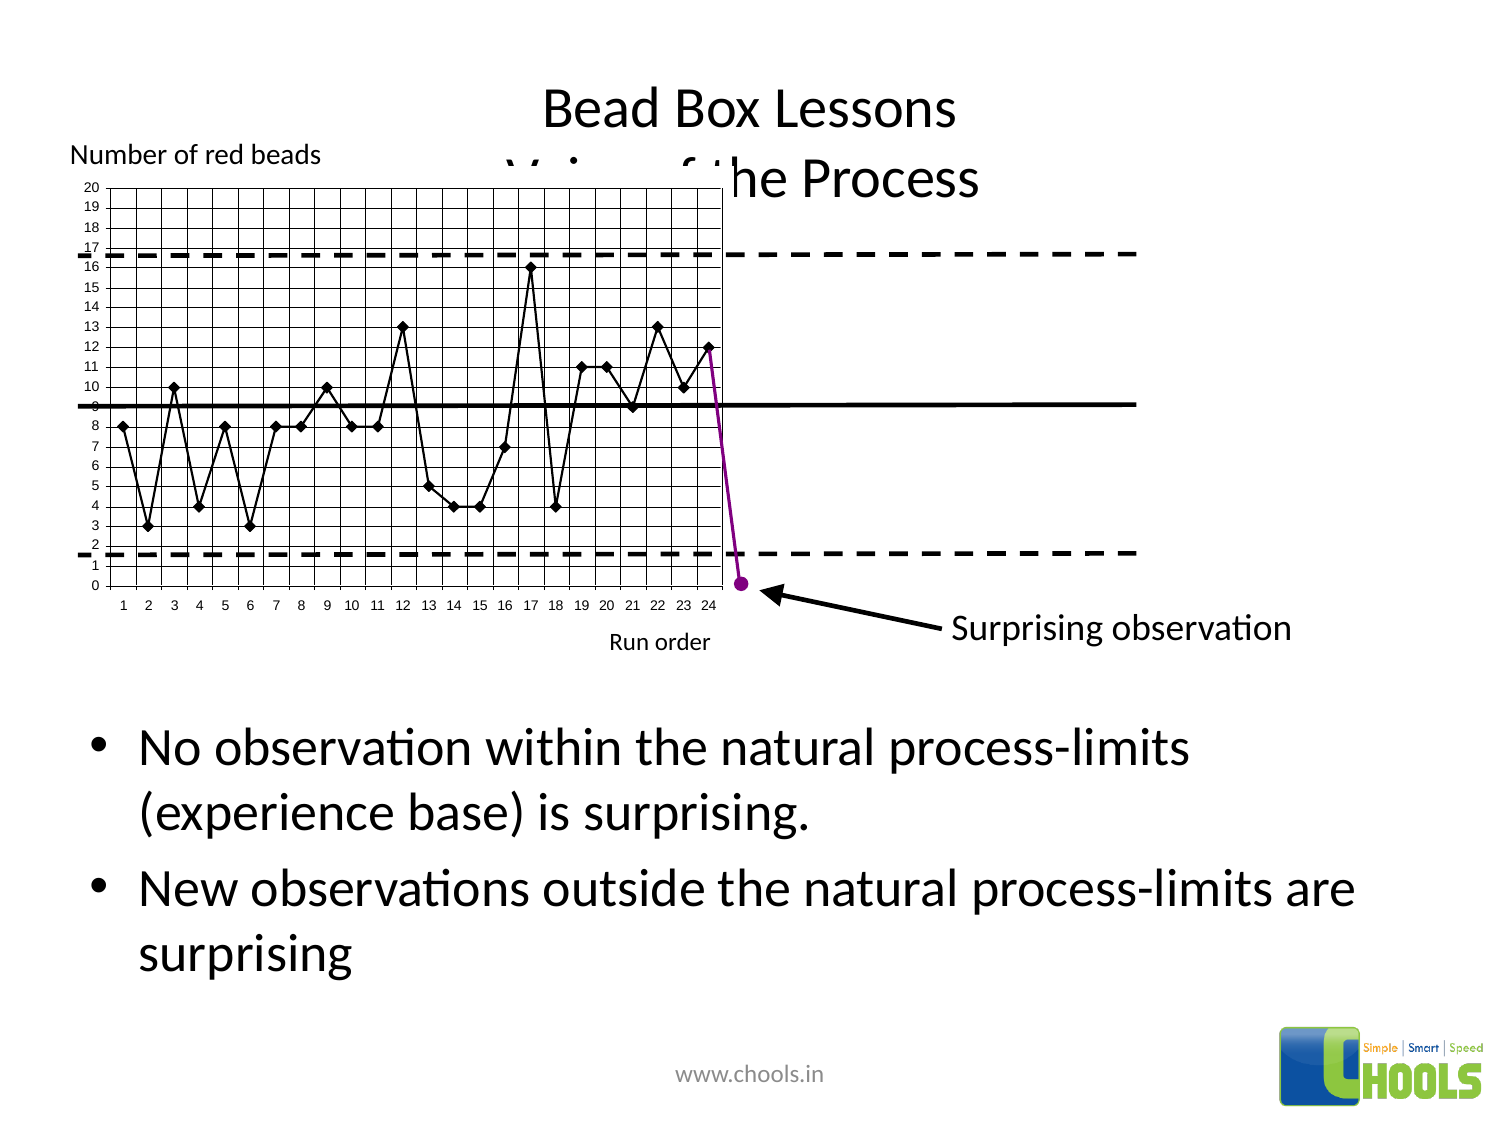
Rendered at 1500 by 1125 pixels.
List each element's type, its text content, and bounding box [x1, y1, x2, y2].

list No observation within the natural process-limits (experience base) is surprising. New observations outside the natural process-limits are surprising [74, 704, 1427, 992]
text_box [759, 584, 942, 629]
footer www.chools.in [496, 1042, 1004, 1103]
title Bead Box Lessons Voice of the Process [75, 45, 1425, 233]
text_box [743, 577, 749, 591]
text_box Surprising observation [936, 595, 1353, 656]
picture [65, 159, 740, 637]
text_box Number of red beads [55, 128, 359, 178]
text_box Run order [594, 617, 748, 663]
picture [1260, 1013, 1500, 1125]
